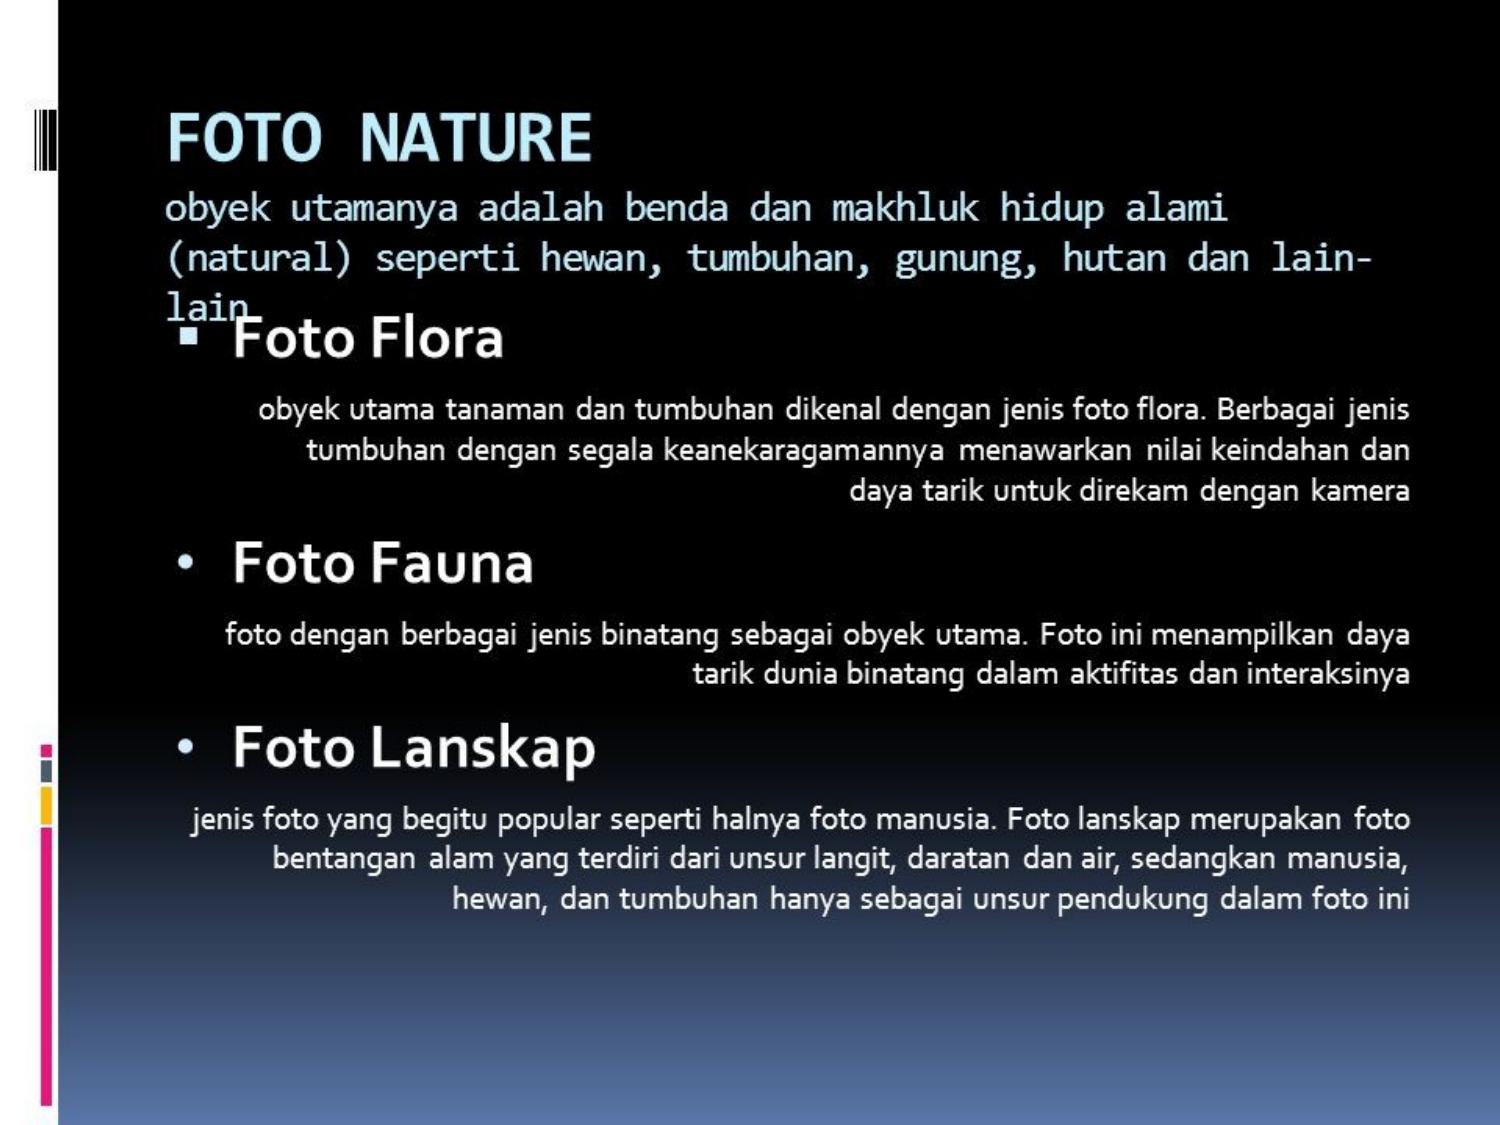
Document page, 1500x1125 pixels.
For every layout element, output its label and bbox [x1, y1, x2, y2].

text_box [24, 0, 1500, 1125]
